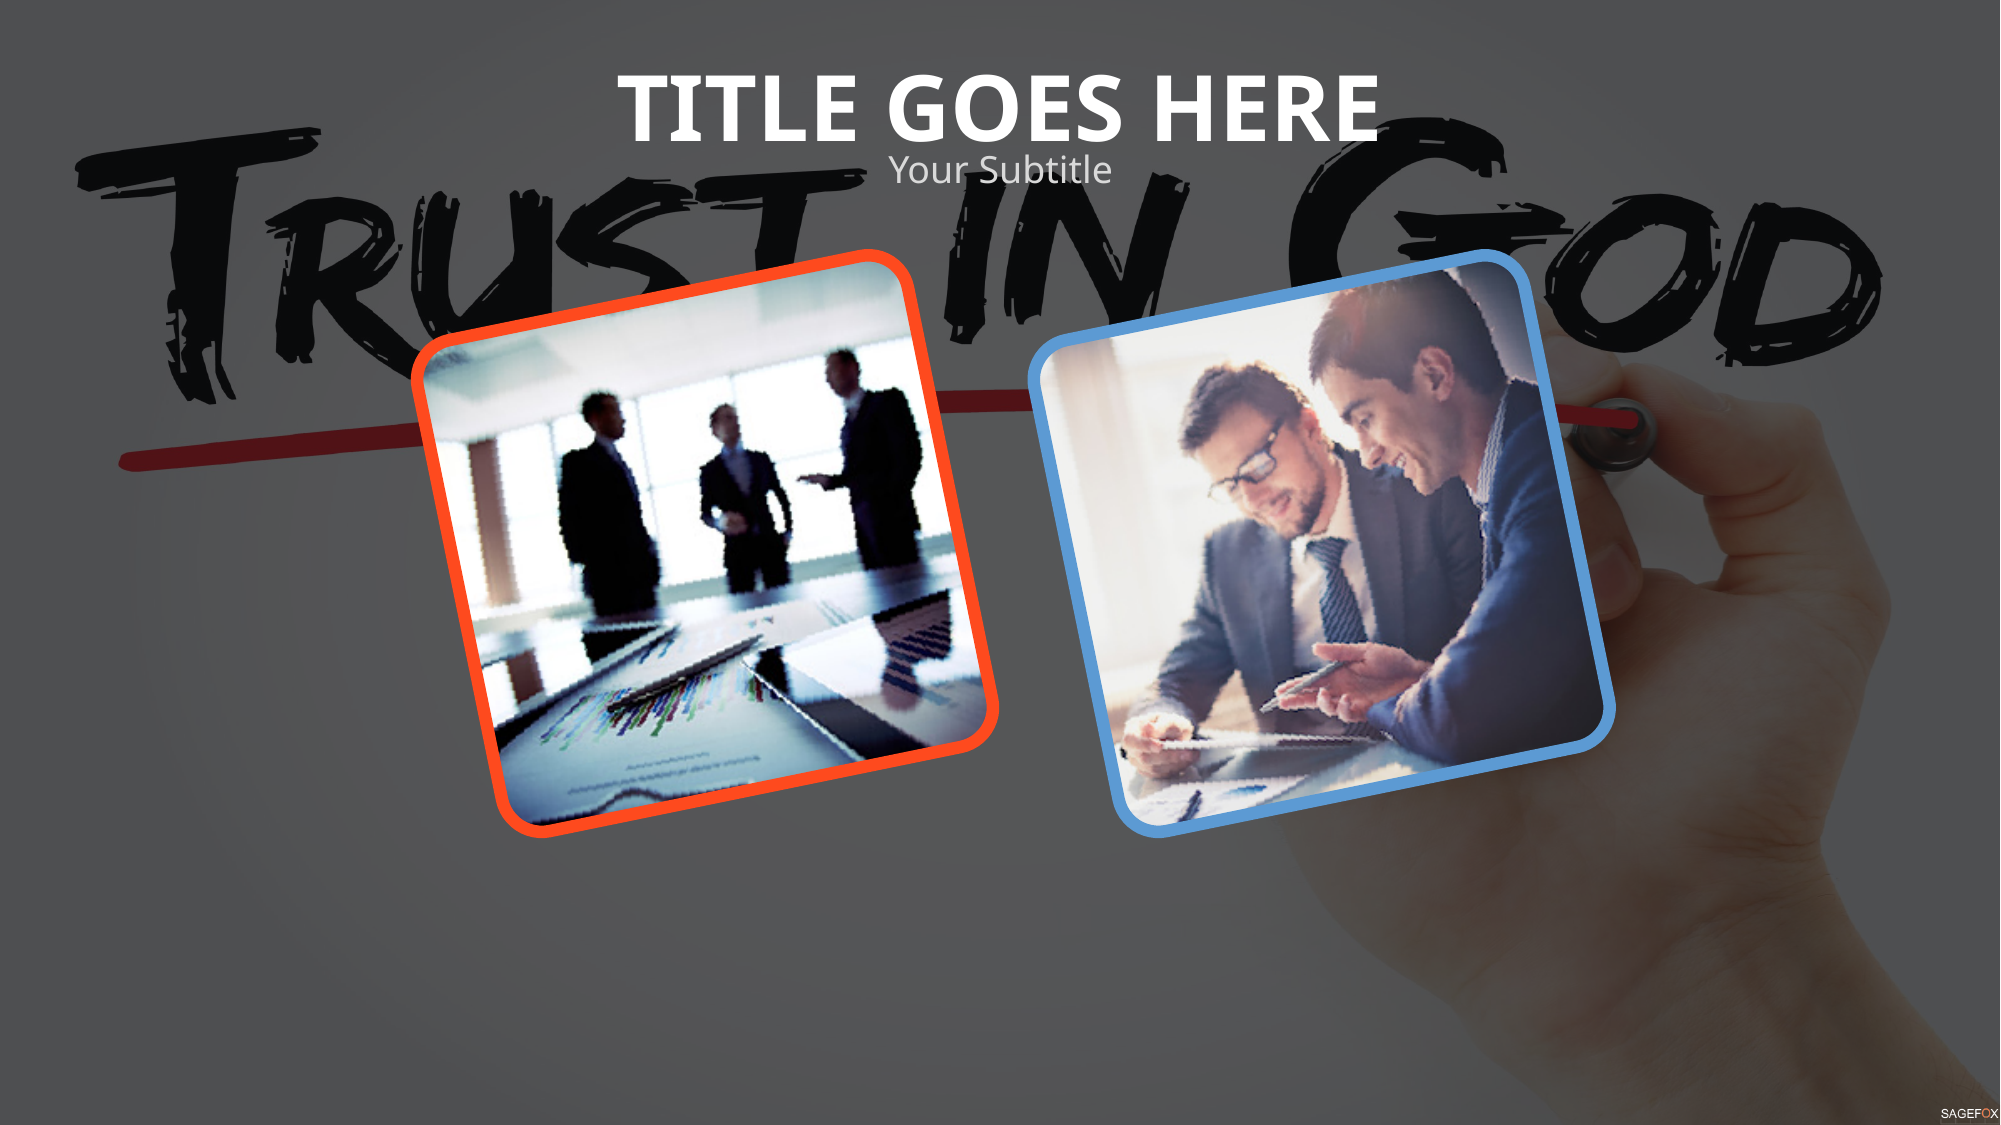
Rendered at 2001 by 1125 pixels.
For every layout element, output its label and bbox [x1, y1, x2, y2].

picture [1041, 262, 1603, 825]
picture [424, 262, 986, 825]
text_box [548, 42, 1452, 199]
picture [1940, 0, 2001, 1125]
